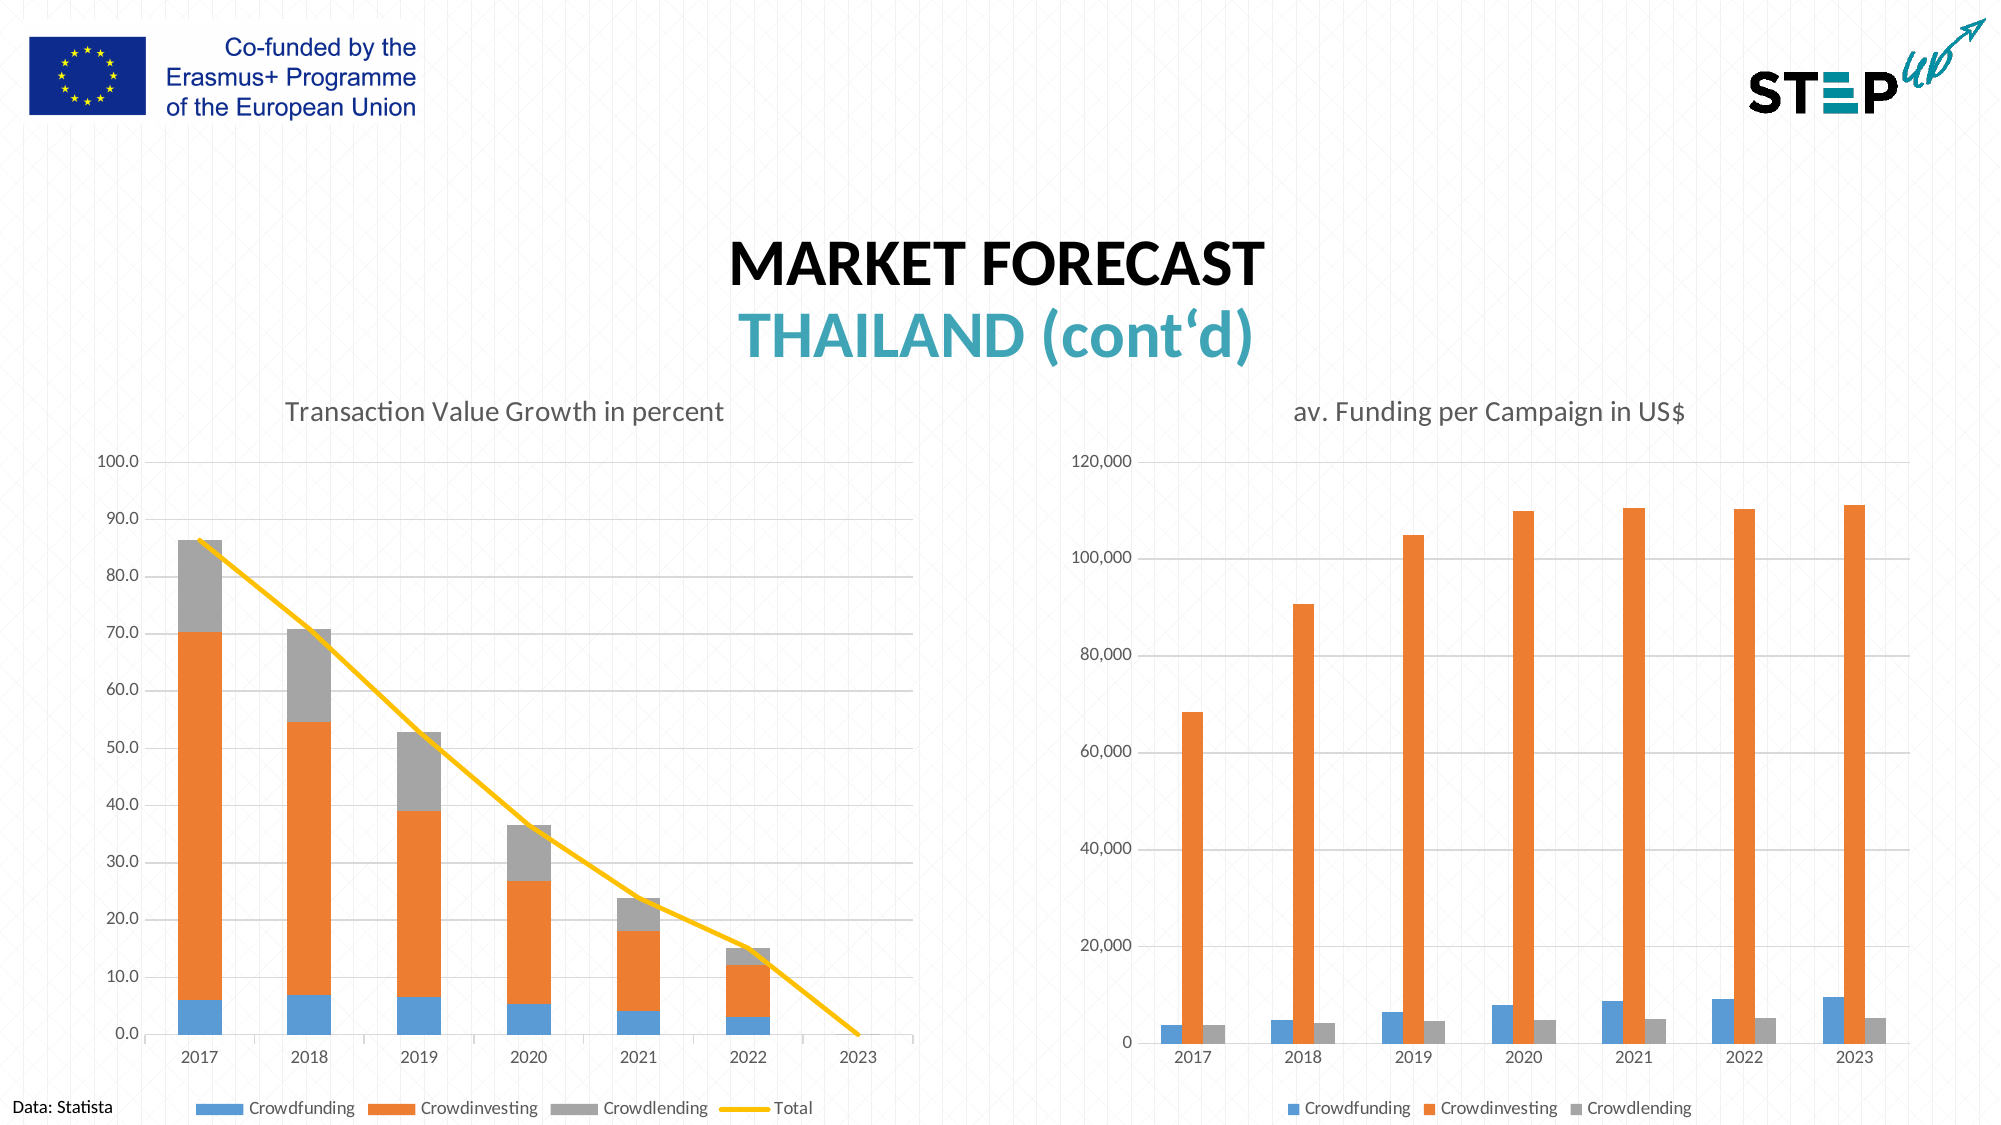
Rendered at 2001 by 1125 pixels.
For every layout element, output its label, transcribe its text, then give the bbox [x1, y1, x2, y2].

text_box Data: Statista [0, 1087, 79, 1125]
chart [79, 367, 930, 1125]
picture [22, 19, 420, 124]
text_box MARKET FORECAST THAILAND (cont‘d) [0, 220, 1997, 383]
picture [1740, 9, 1993, 147]
chart [1053, 367, 1928, 1125]
